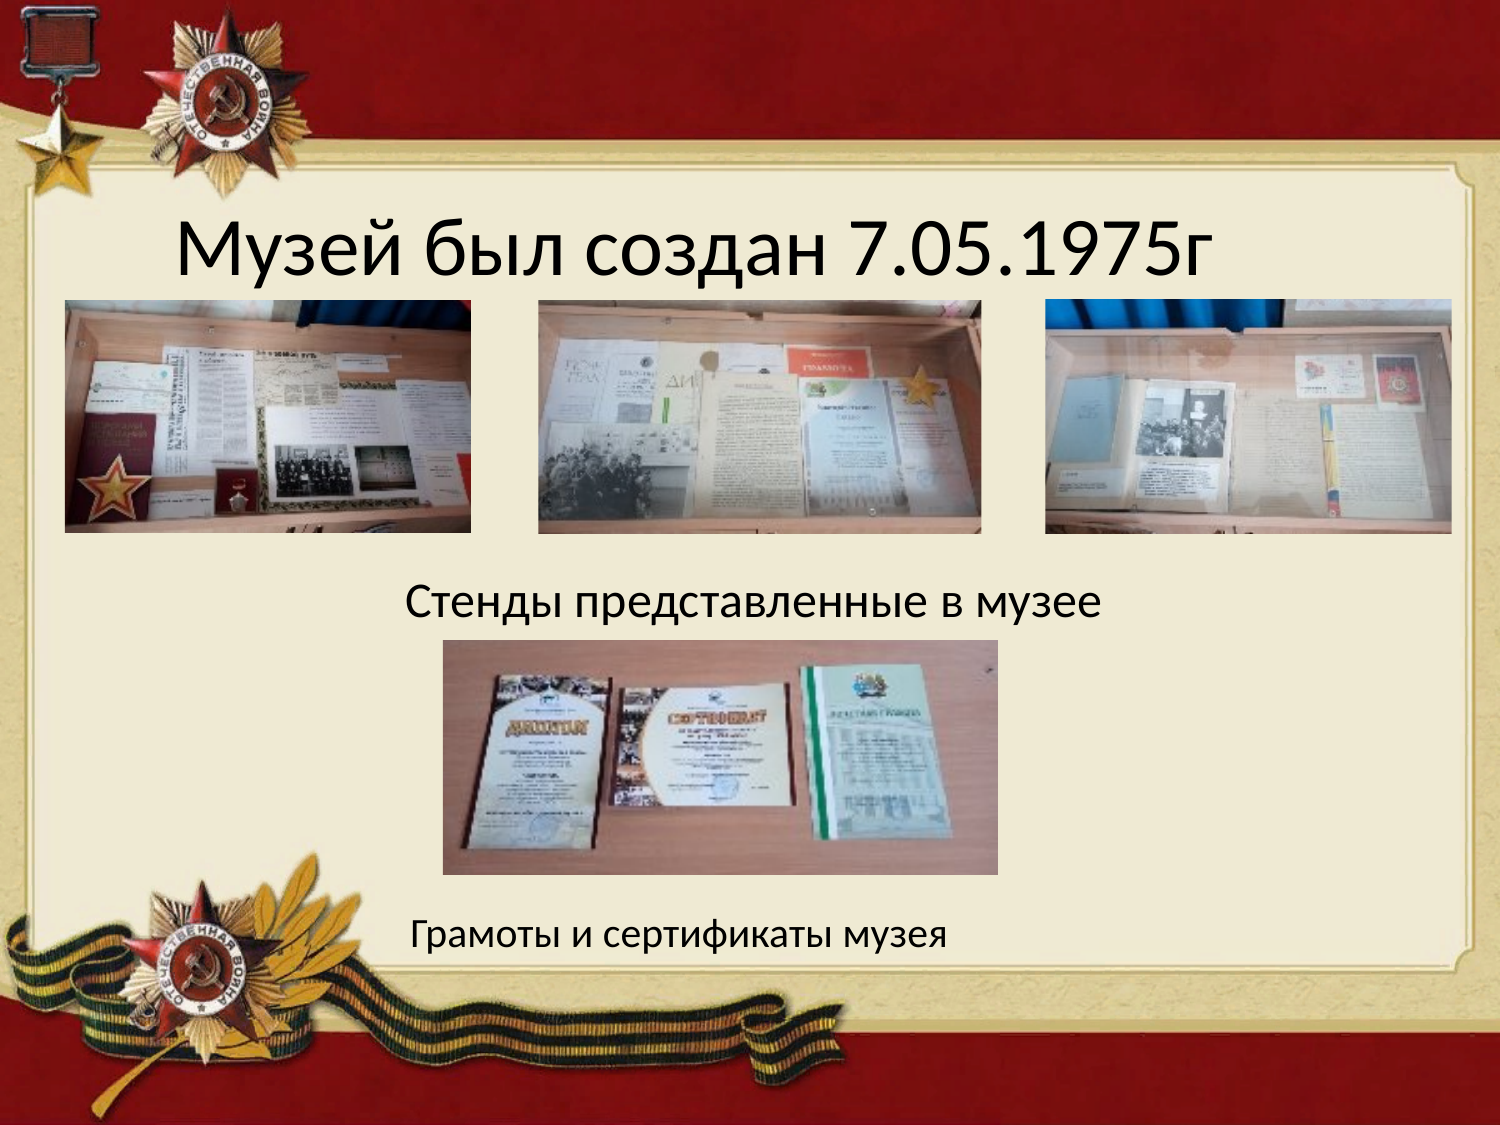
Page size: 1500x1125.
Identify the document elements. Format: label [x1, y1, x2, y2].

list [0, 0, 1500, 1125]
picture [1045, 299, 1452, 534]
picture [64, 300, 472, 533]
picture [442, 640, 999, 876]
picture [538, 300, 982, 534]
